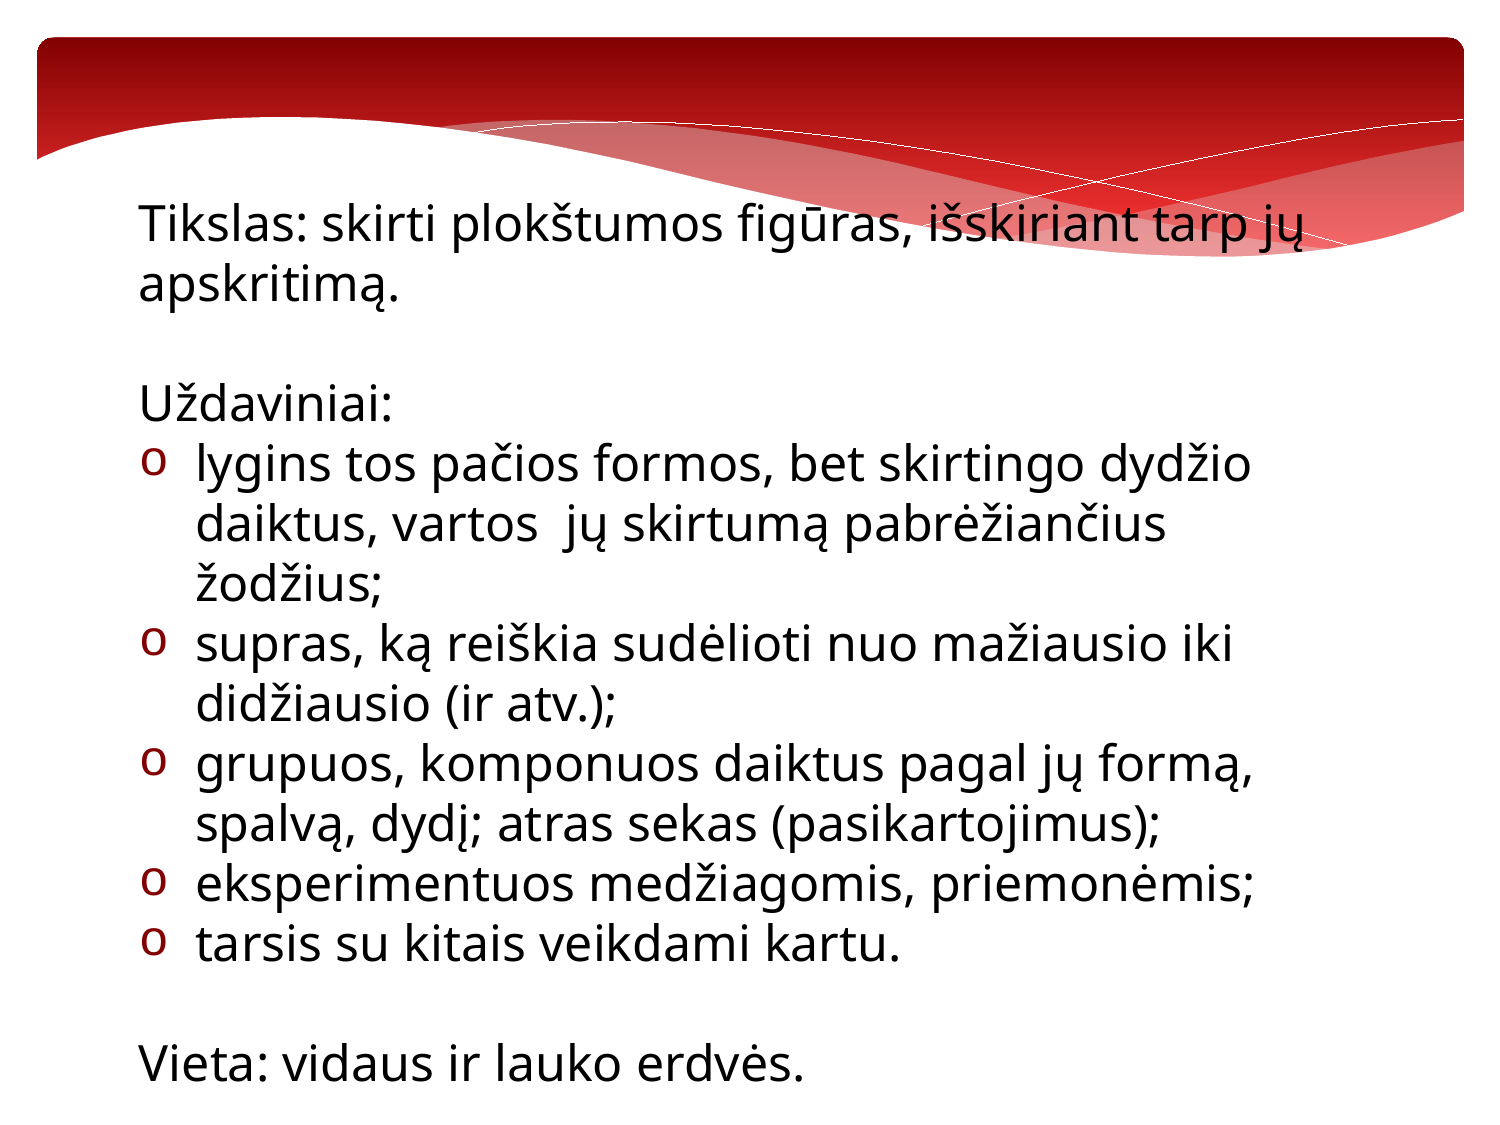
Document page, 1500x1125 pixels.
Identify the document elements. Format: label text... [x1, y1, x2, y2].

text_box Tikslas: skirti plokštumos figūras, išskiriant tarp jų apskritimą. Uždaviniai: lygins tos pačios formos, bet skirtingo dydžio daiktus, vartos jų skirtumą pabrėžiančius žodžius; supras, ką reiškia sudėlioti nuo mažiausio iki didžiausio (ir atv.); grupuos, komponuos daiktus pagal jų formą, spalvą, dydį; atras sekas (pasikartojimus); eksperimentuos medžiagomis, priemonėmis; tarsis su kitais veikdami kartu. Vieta: vidaus ir lauko erdvės. Priemonės: [123, 184, 1365, 1125]
